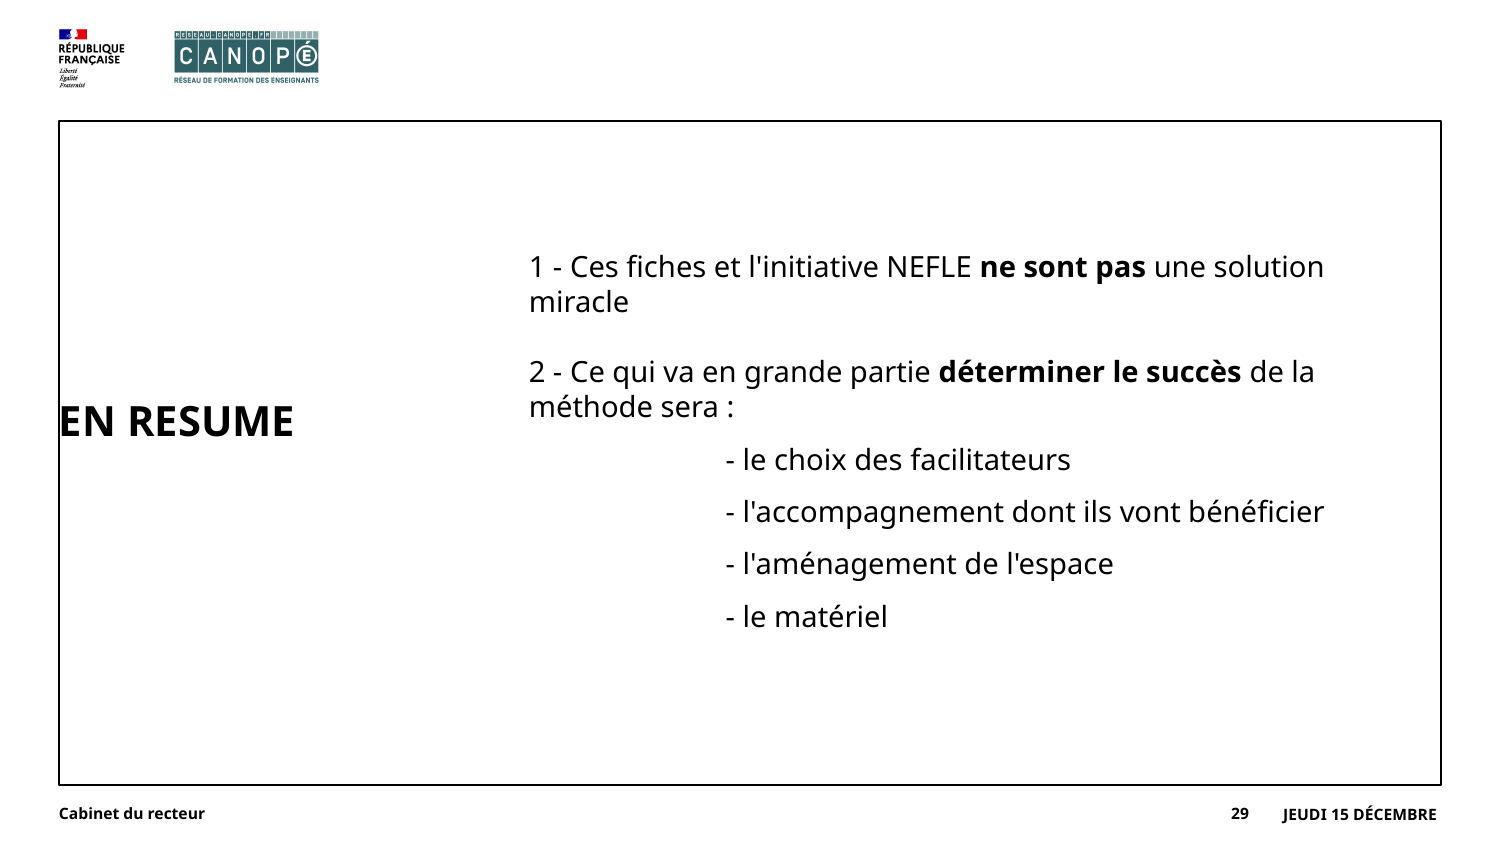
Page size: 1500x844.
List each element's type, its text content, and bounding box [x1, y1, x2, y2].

footer Cabinet du recteur [59, 784, 1027, 844]
text_box 1 - Ces fiches et l'initiative NEFLE ne sont pas une solution miracle 2 - Ce qui va en grande partie déterminer le succès de la méthode sera : - le choix des facilitateurs - l'accompagnement dont ils vont bénéficier - l'aménagement de l'espace - le matériel [513, 241, 1372, 641]
picture [47, 17, 136, 107]
title EN RESUME [58, 120, 1442, 786]
slide_number jeudi 15 décembre [1249, 784, 1441, 844]
slide_number 29 [1027, 784, 1249, 844]
picture [171, 28, 322, 86]
